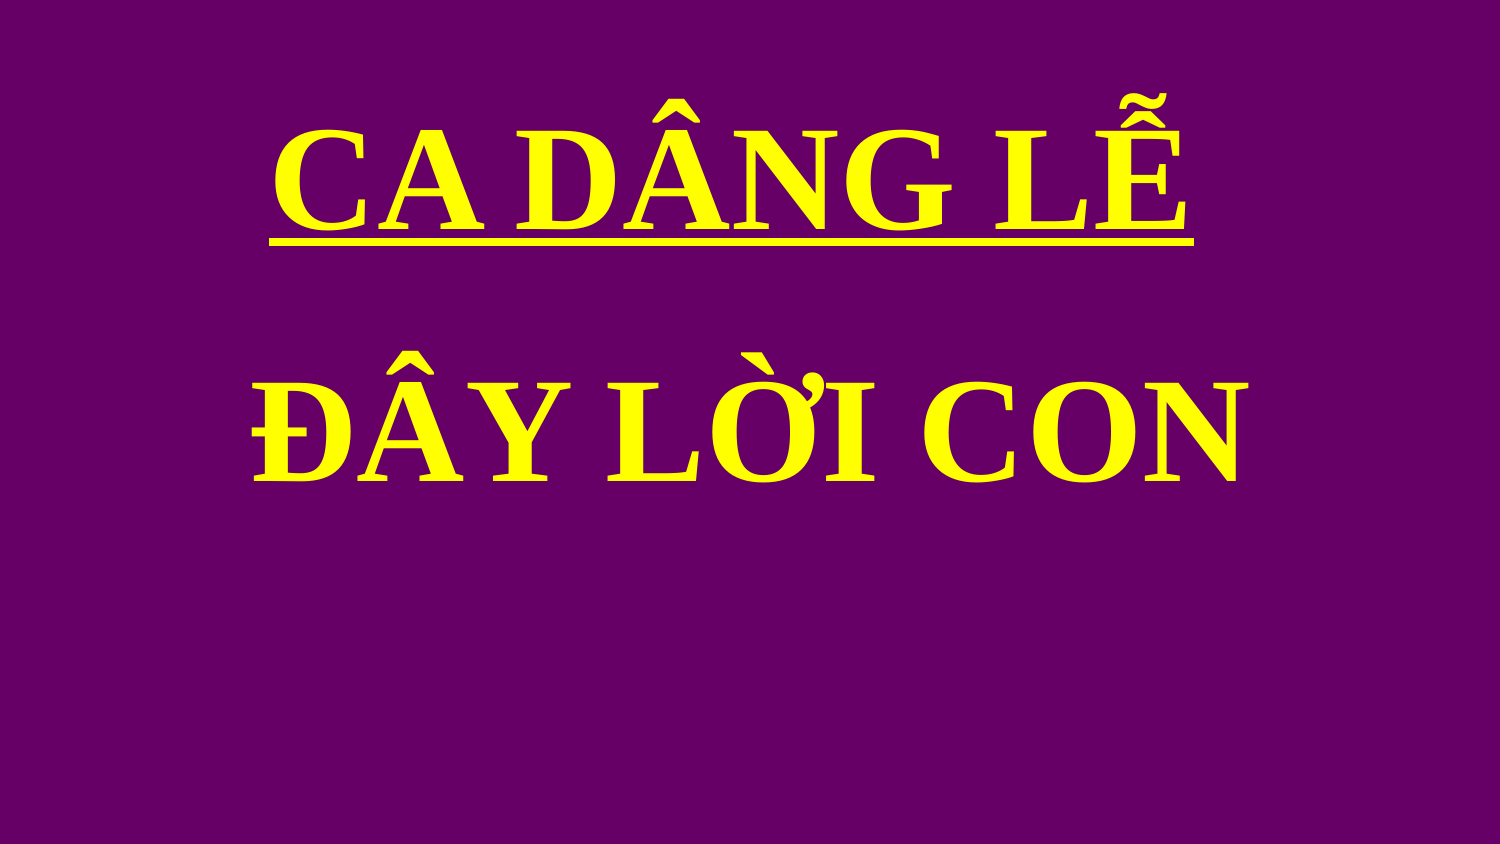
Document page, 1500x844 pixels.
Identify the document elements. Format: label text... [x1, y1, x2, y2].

subtitle CA DÂNG LỄ ĐÂY LỜI CON [0, 0, 1500, 844]
